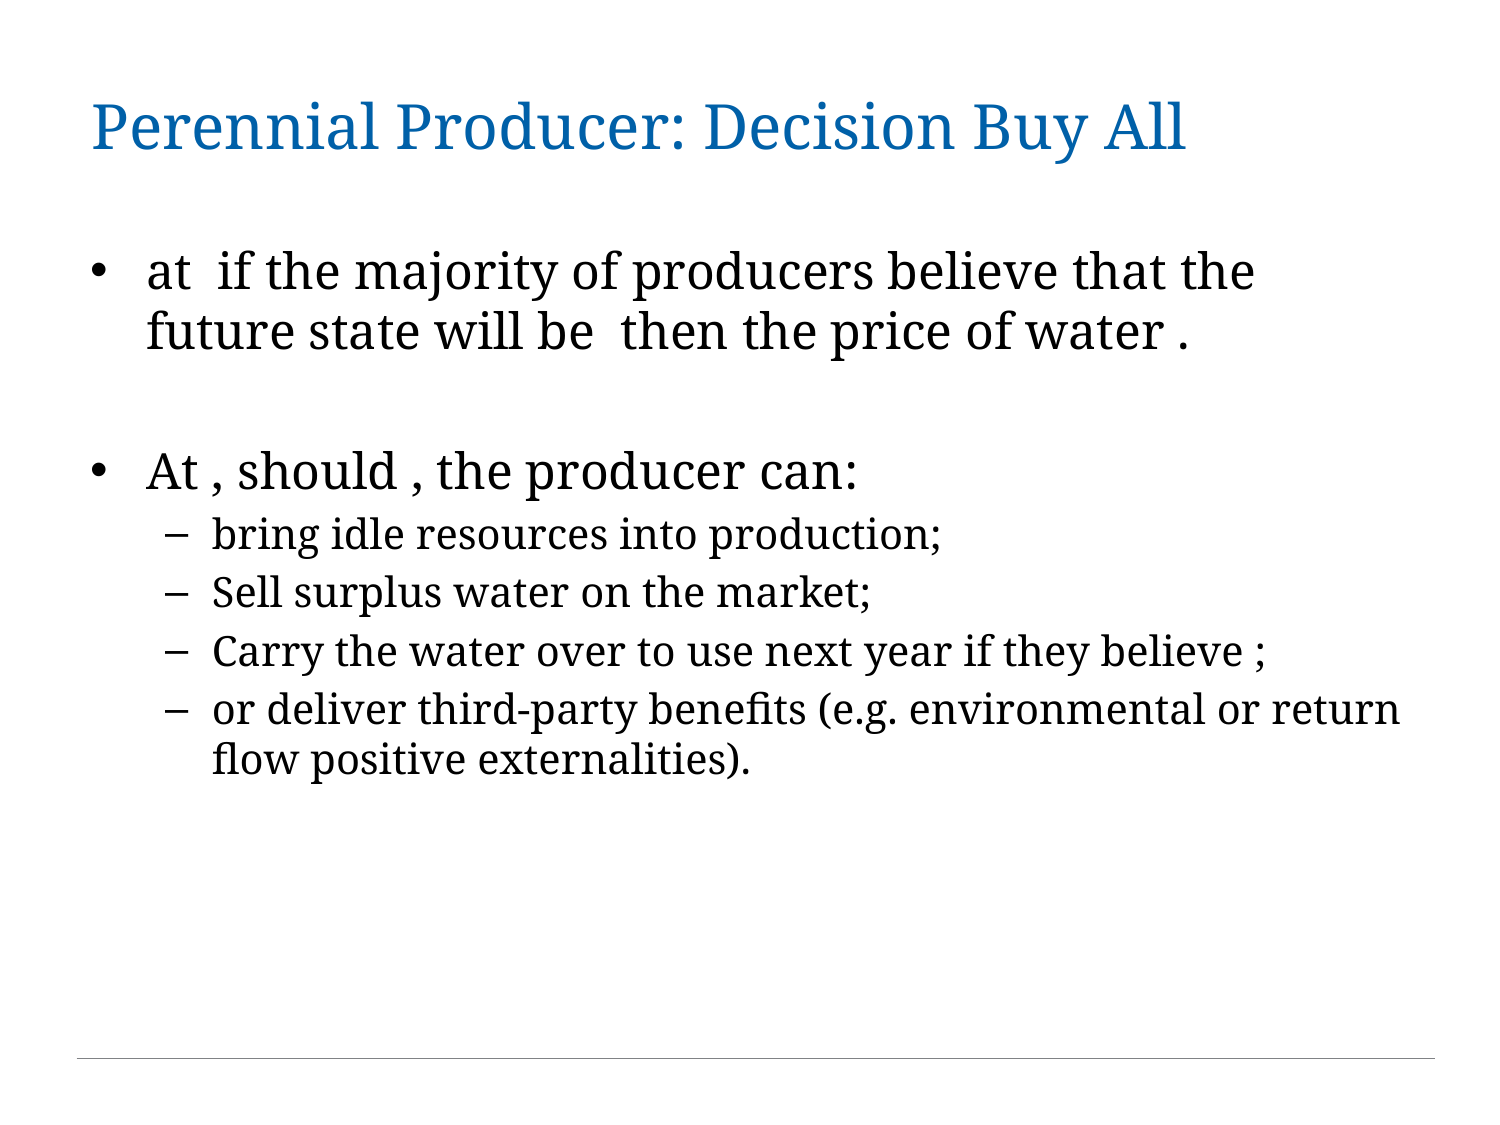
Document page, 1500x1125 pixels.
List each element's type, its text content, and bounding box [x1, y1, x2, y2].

title Perennial Producer: Decision Buy All [76, 54, 1427, 194]
